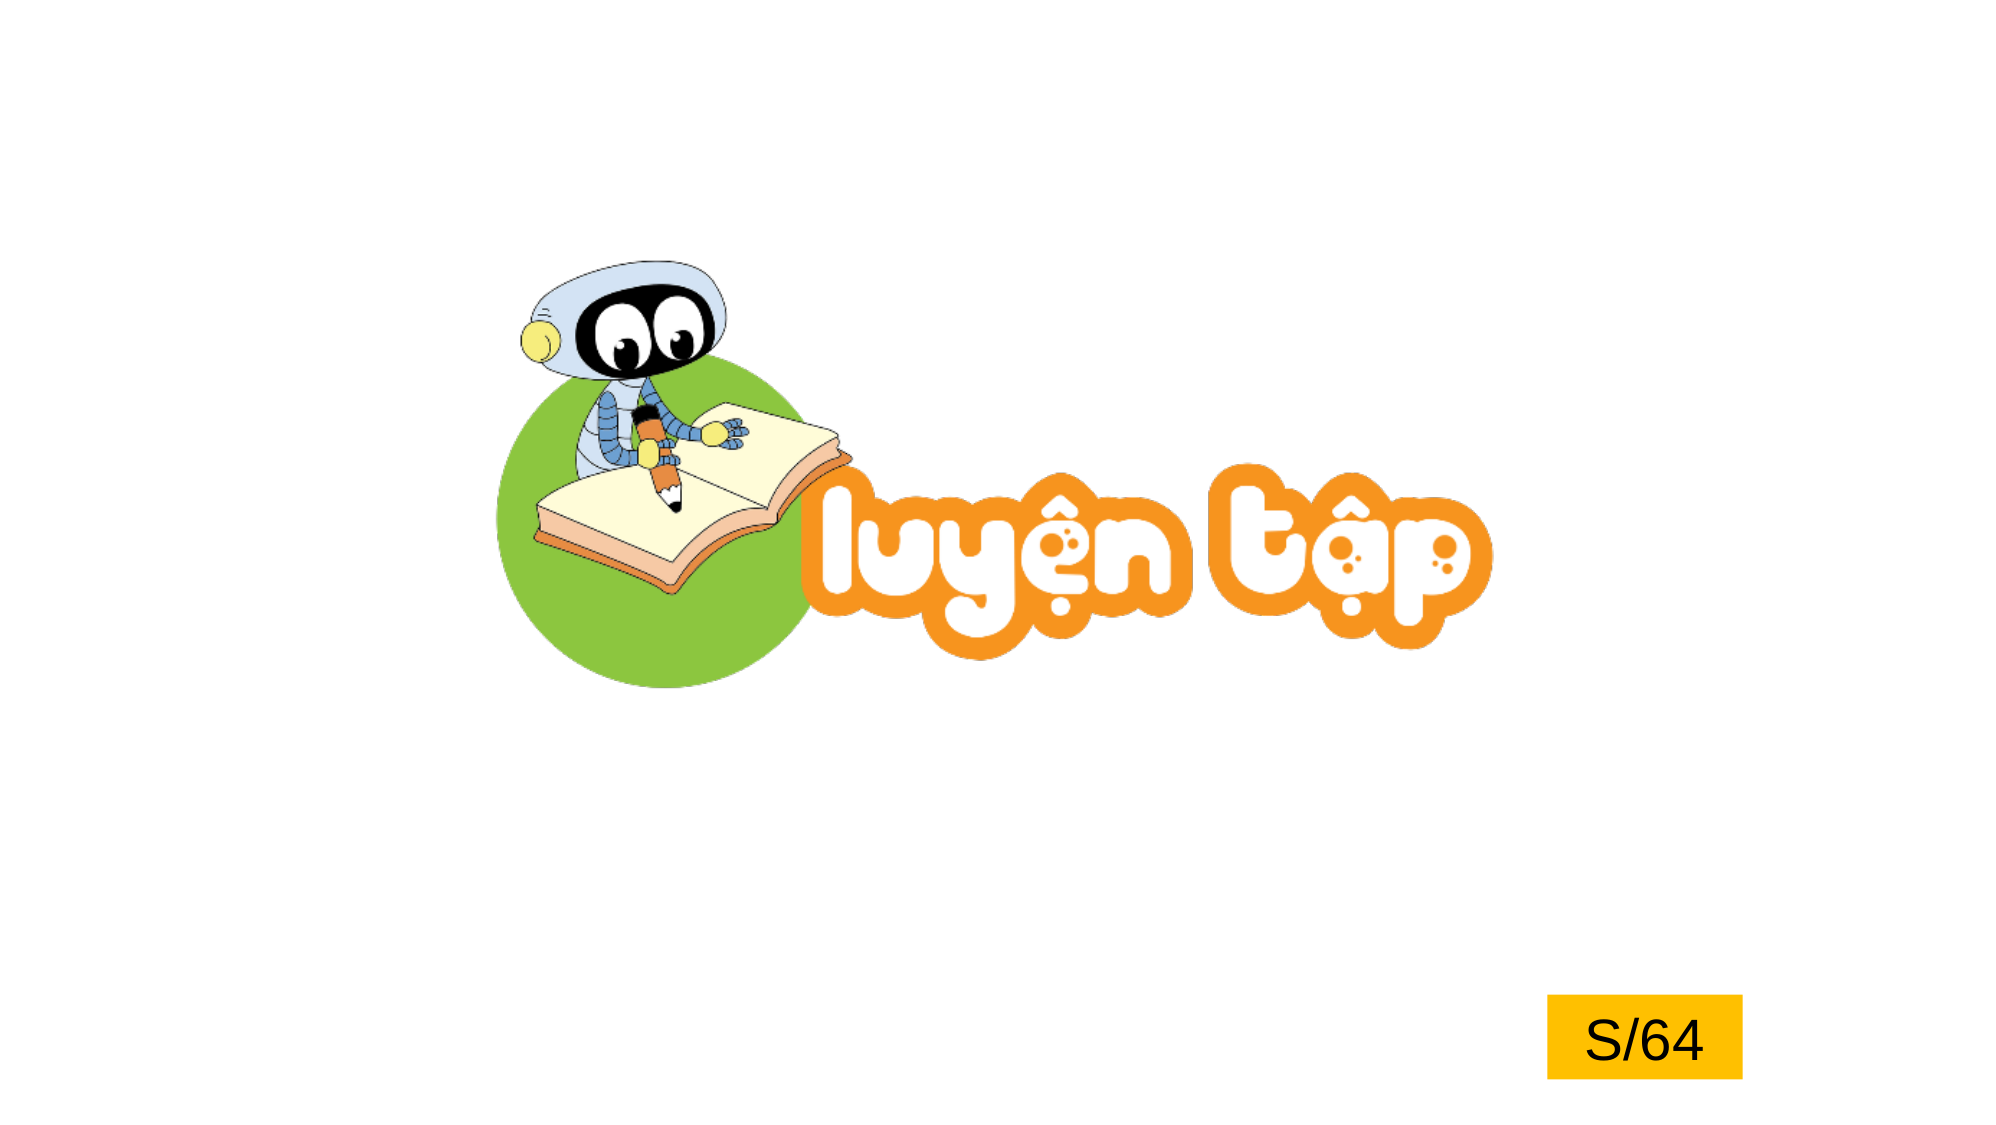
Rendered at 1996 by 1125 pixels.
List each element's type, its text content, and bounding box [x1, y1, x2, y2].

picture [397, 212, 1580, 806]
text_box S/64 [1547, 994, 1743, 1080]
